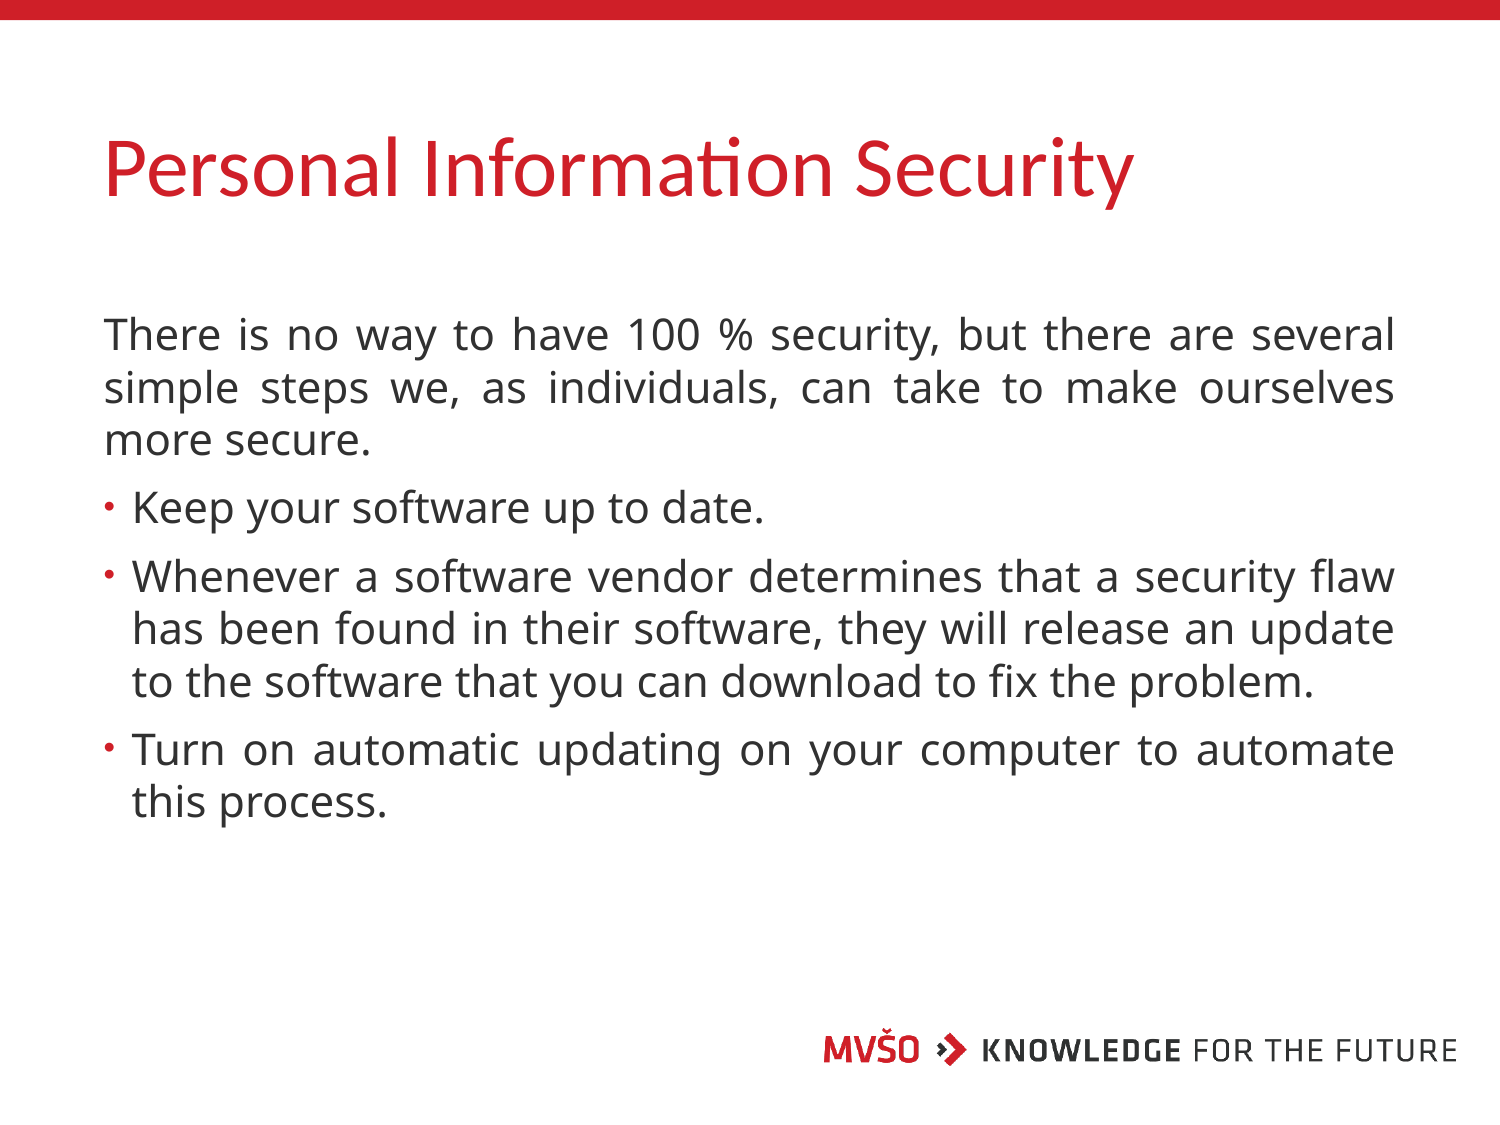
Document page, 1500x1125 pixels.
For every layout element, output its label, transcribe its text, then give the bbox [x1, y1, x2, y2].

list There is no way to have 100 % security, but there are several simple steps we, as individuals, can take to make ourselves more secure. Keep your software up to date. Whenever a software vendor determines that a security flaw has been found in their software, they will release an update to the software that you can download to fix the problem. Turn on automatic updating on your computer to automate this process. [88, 299, 1412, 969]
picture [824, 1028, 1456, 1066]
title Personal Information Security [88, 59, 1412, 278]
